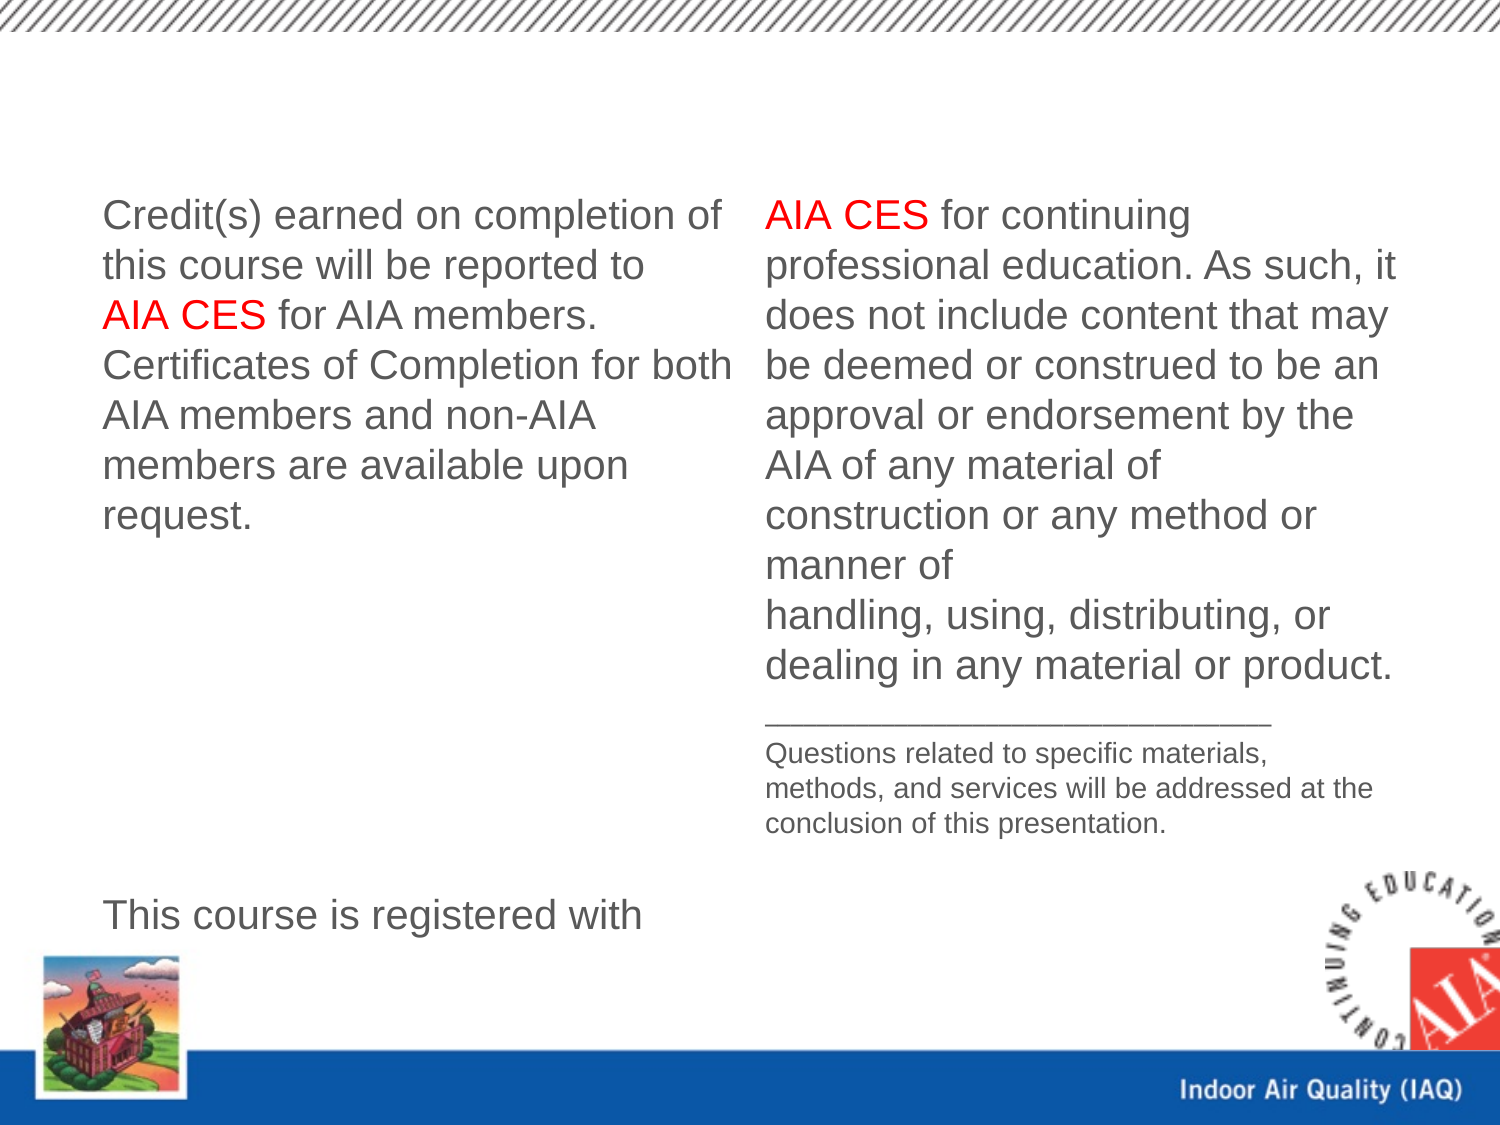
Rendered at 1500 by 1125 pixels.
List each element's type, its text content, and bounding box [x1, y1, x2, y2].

picture [0, 0, 1500, 1125]
text_box Credit(s) earned on completion of this course will be reported to AIA CES for AIA members. Certificates of Completion for both AIA members and non-AIA members are available upon request. This course is registered with AIA CES for continuing professional education. As such, it does not include content that may be deemed or construed to be an approval or endorsement by the AIA of any material of construction or any method or manner of handling, using, distributing, or dealing in any material or product. _______________________________________ Questions related to specific materials, methods, and services will be addressed at the conclusion of this presentation. [87, 167, 1413, 958]
